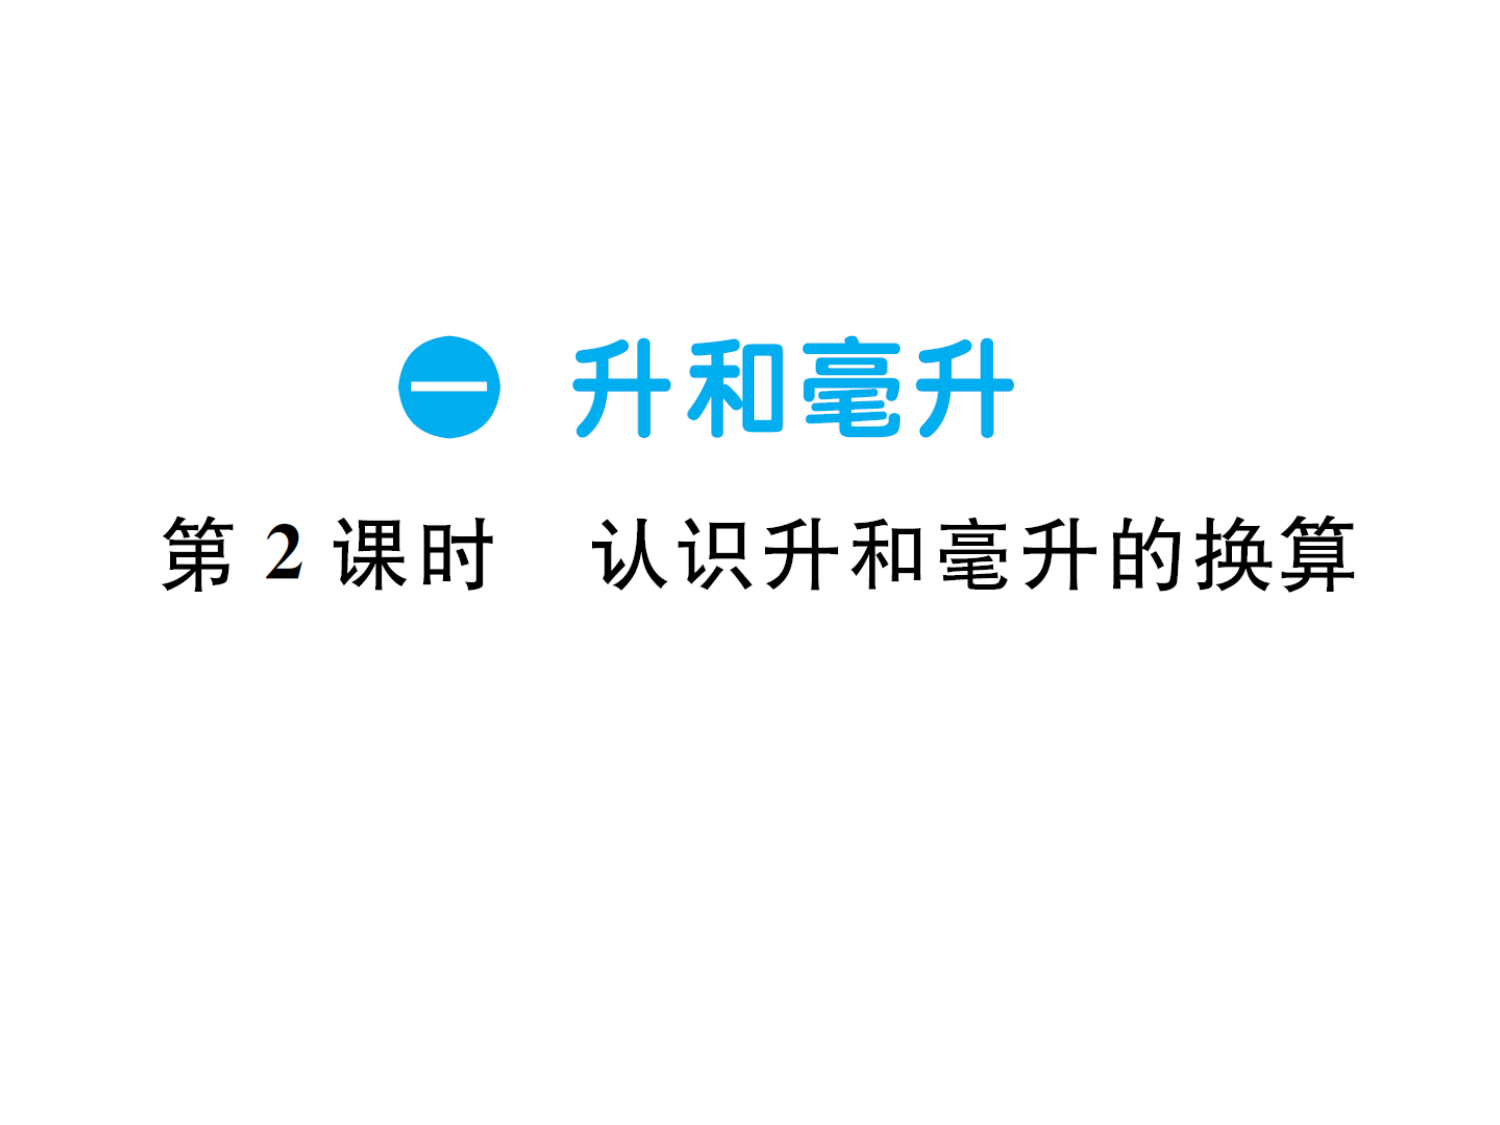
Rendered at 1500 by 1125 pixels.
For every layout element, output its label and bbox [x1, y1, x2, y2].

picture [363, 331, 1065, 458]
picture [143, 503, 1357, 622]
